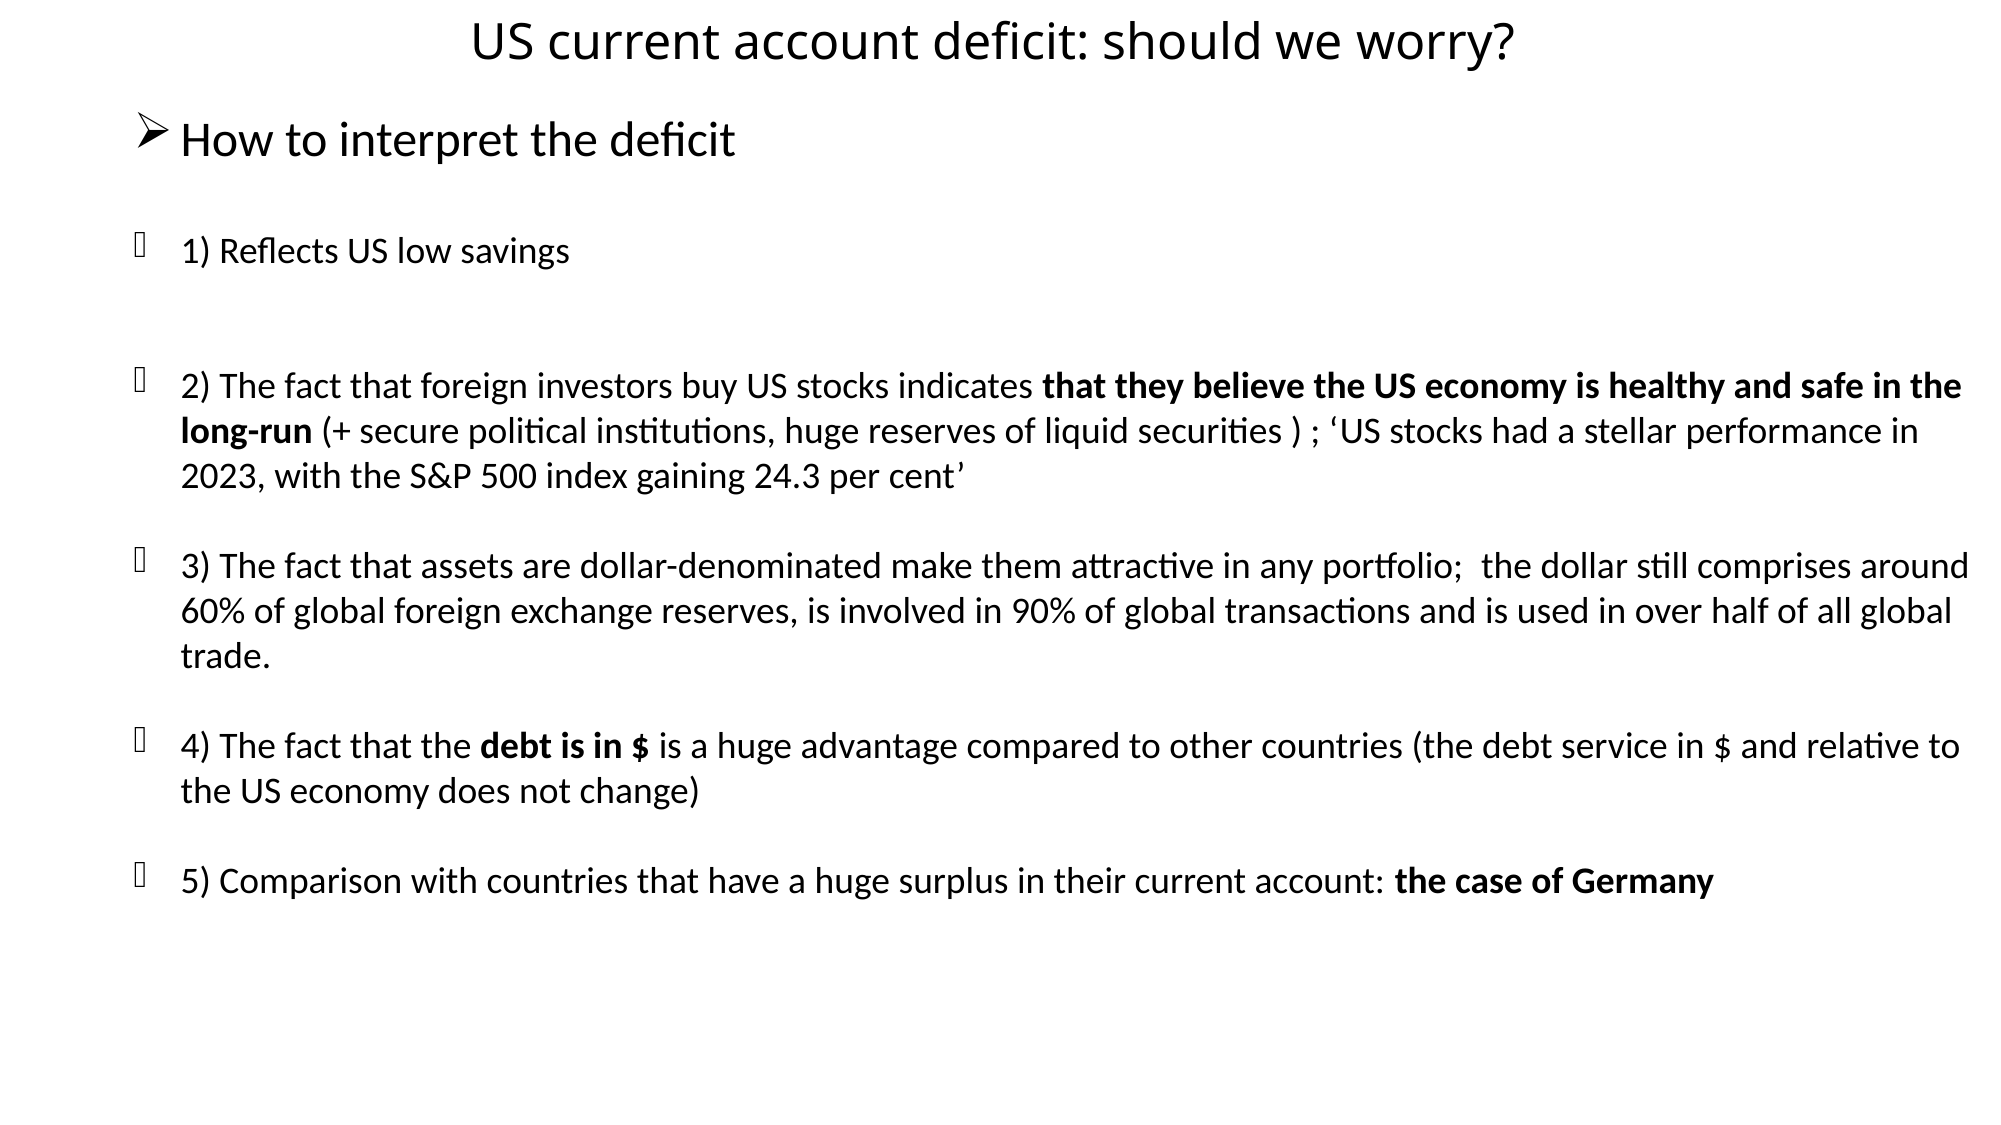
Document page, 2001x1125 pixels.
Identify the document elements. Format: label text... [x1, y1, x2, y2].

title US current account deficit: should we worry? [249, 0, 1750, 78]
text_box How to interpret the deficit 1) Reflects US low savings 2) The fact that foreign investors buy US stocks indicates that they believe the US economy is healthy and safe in the long-run (+ secure political institutions, huge reserves of liquid securities ) ; ‘US stocks had a stellar performance in 2023, with the S&P 500 index gaining 24.3 per cent’ 3) The fact that assets are dollar-denominated make them attractive in any portfolio; the dollar still comprises around 60% of global foreign exchange reserves, is involved in 90% of global transactions and is used in over half of all global trade. 4) The fact that the debt is in $ is a huge advantage compared to other countries (the debt service in $ and relative to the US economy does not change) 5) Comparison with countries that have a huge surplus in their current account: the case of Germany [118, 99, 2000, 954]
